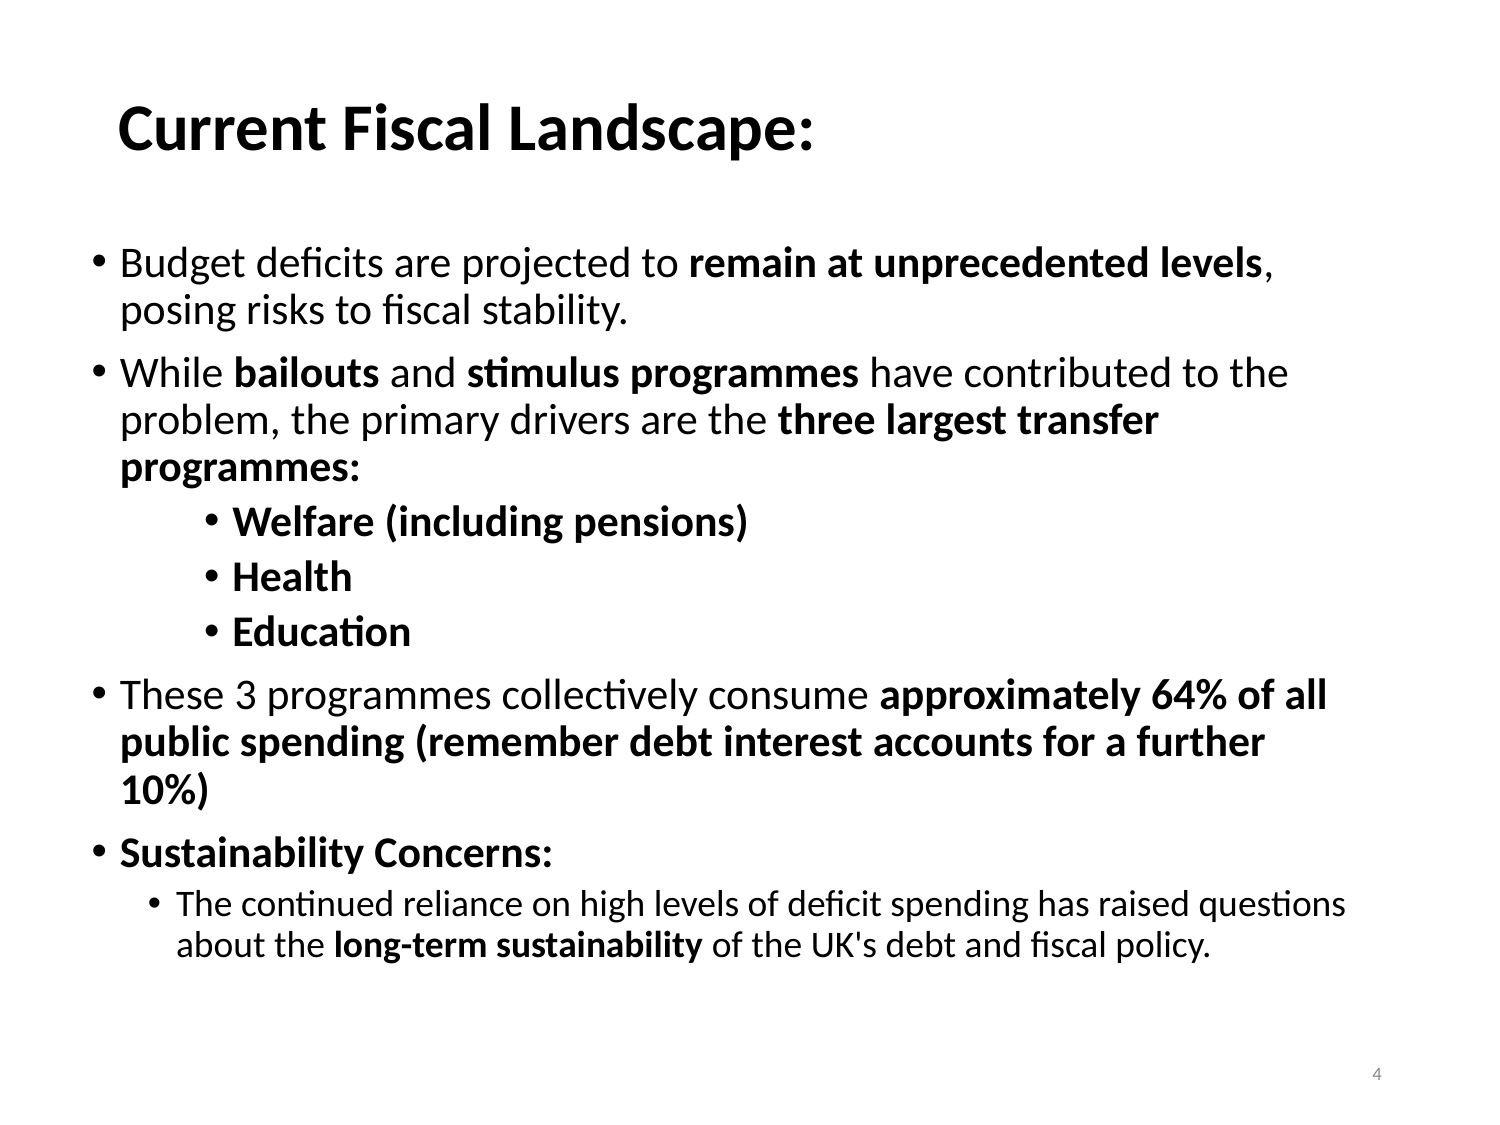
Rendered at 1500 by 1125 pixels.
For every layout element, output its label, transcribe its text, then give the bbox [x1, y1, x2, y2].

title Current Fiscal Landscape: [103, 59, 1397, 278]
list Budget deficits are projected to remain at unprecedented levels, posing risks to fiscal stability. While bailouts and stimulus programmes have contributed to the problem, the primary drivers are the three largest transfer programmes: Welfare (including pensions) Health Education These 3 programmes collectively consume approximately 64% of all public spending (remember debt interest accounts for a further 10%) Sustainability Concerns: The continued reliance on high levels of deficit spending has raised questions about the long-term sustainability of the UK's debt and fiscal policy. [76, 231, 1371, 1014]
slide_number 4 [1059, 1042, 1397, 1103]
